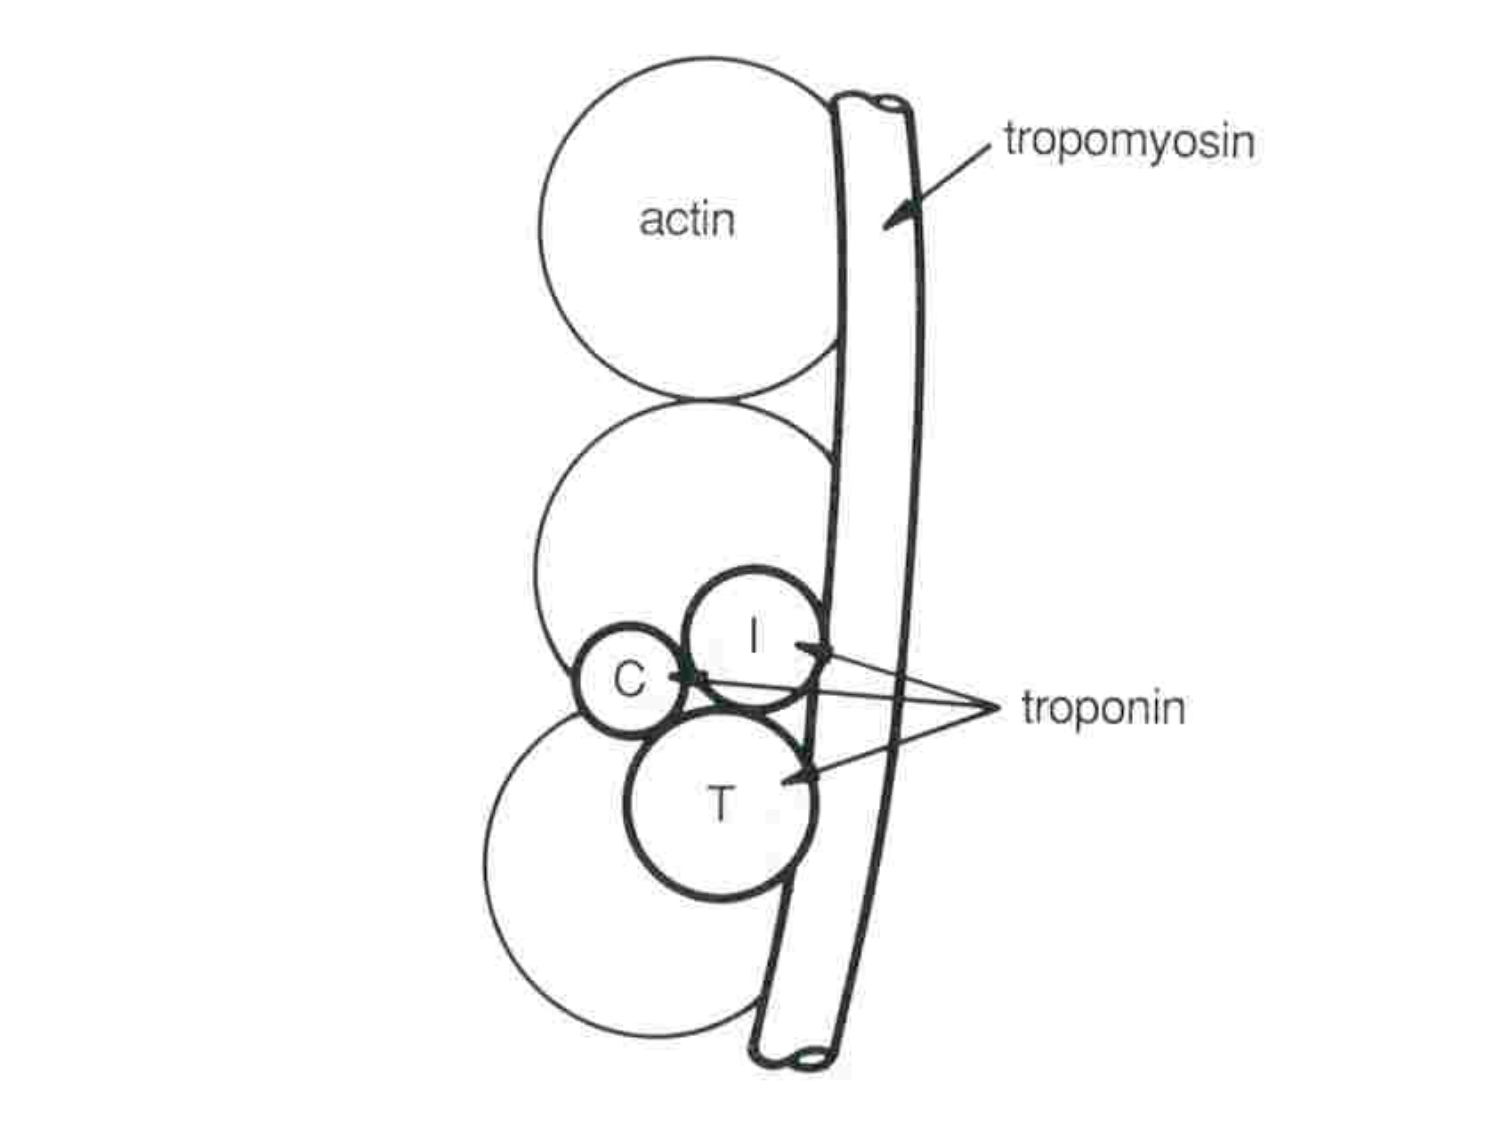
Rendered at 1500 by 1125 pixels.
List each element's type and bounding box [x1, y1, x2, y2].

picture [224, 12, 1326, 1110]
